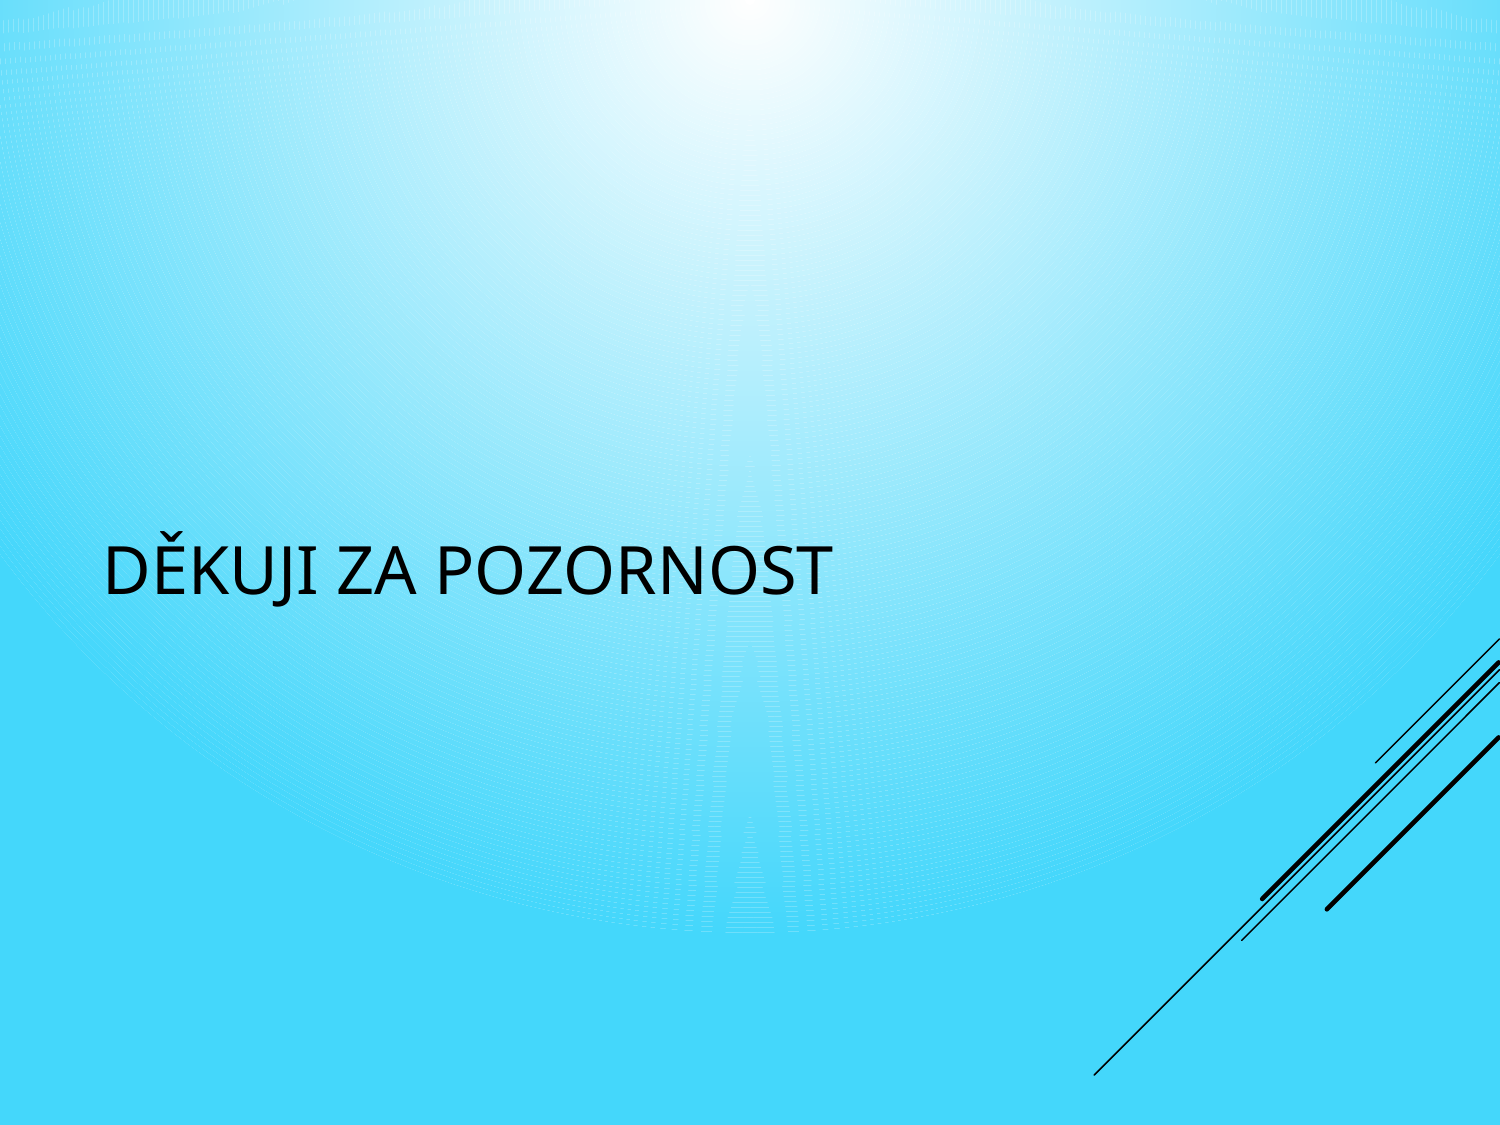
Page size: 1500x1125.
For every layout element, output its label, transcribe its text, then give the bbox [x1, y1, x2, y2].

title Děkuji za pozornost [87, 149, 1163, 988]
